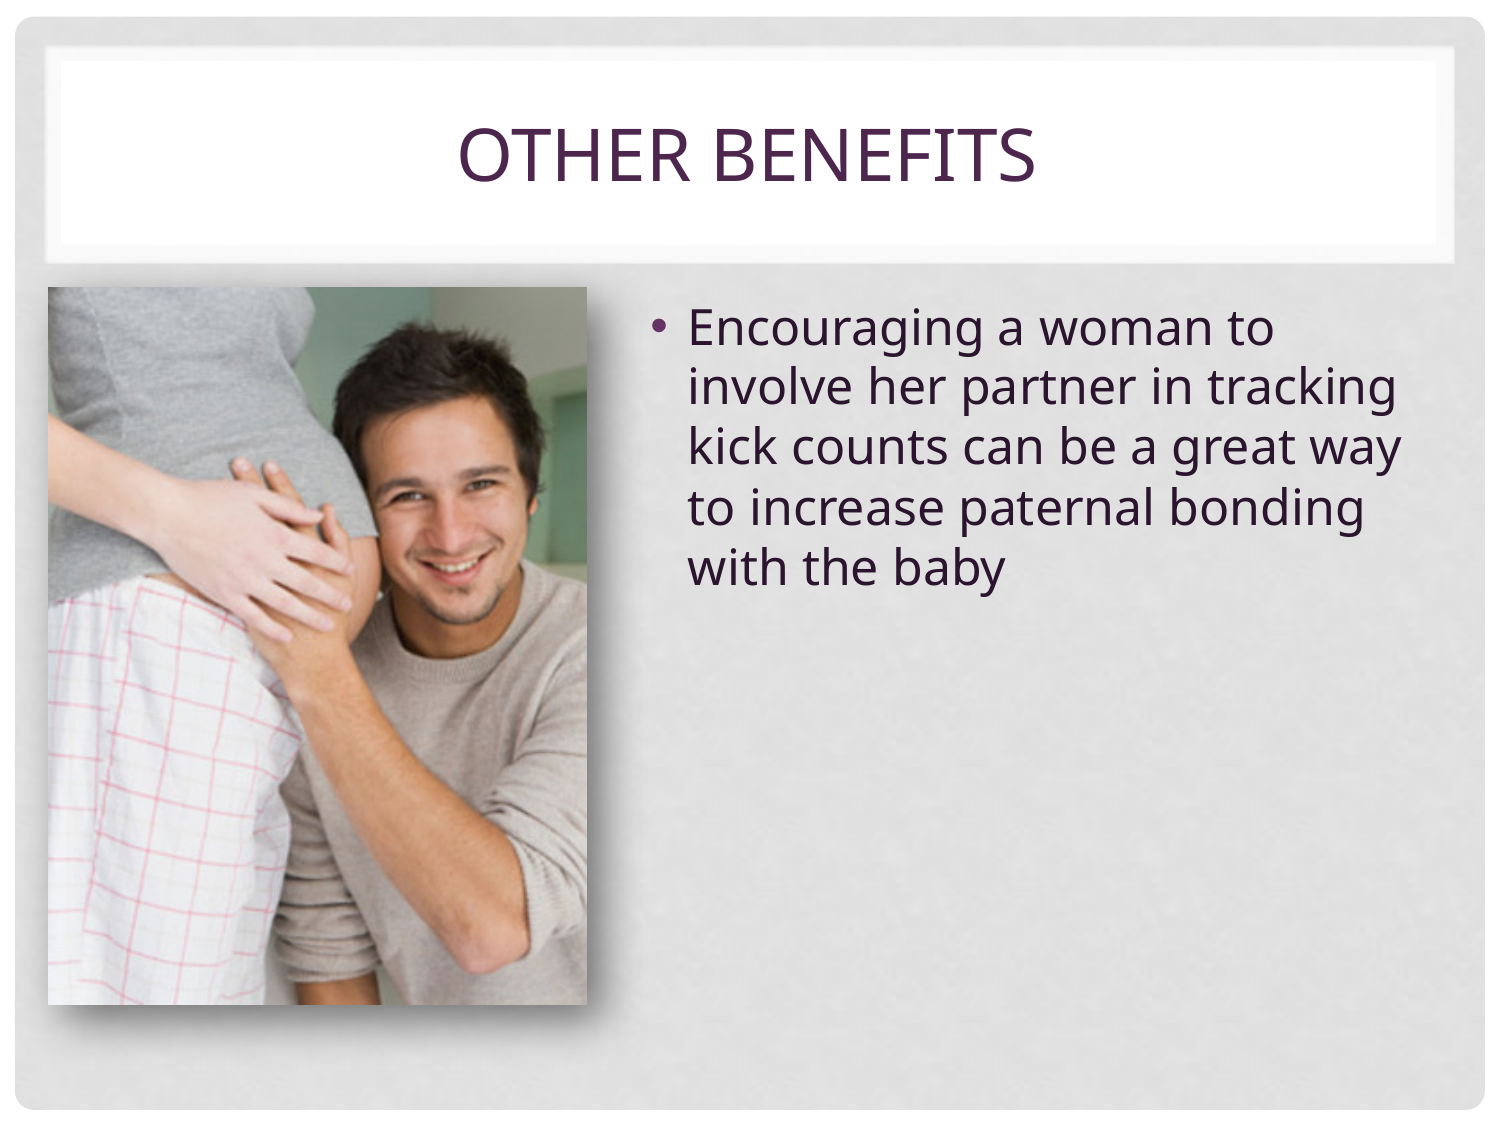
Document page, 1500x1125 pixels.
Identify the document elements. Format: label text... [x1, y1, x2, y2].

title Other benefits [69, 66, 1425, 238]
picture [47, 287, 587, 1006]
list Encouraging a woman to involve her partner in tracking kick counts can be a great way to increase paternal bonding with the baby [620, 287, 1425, 1005]
